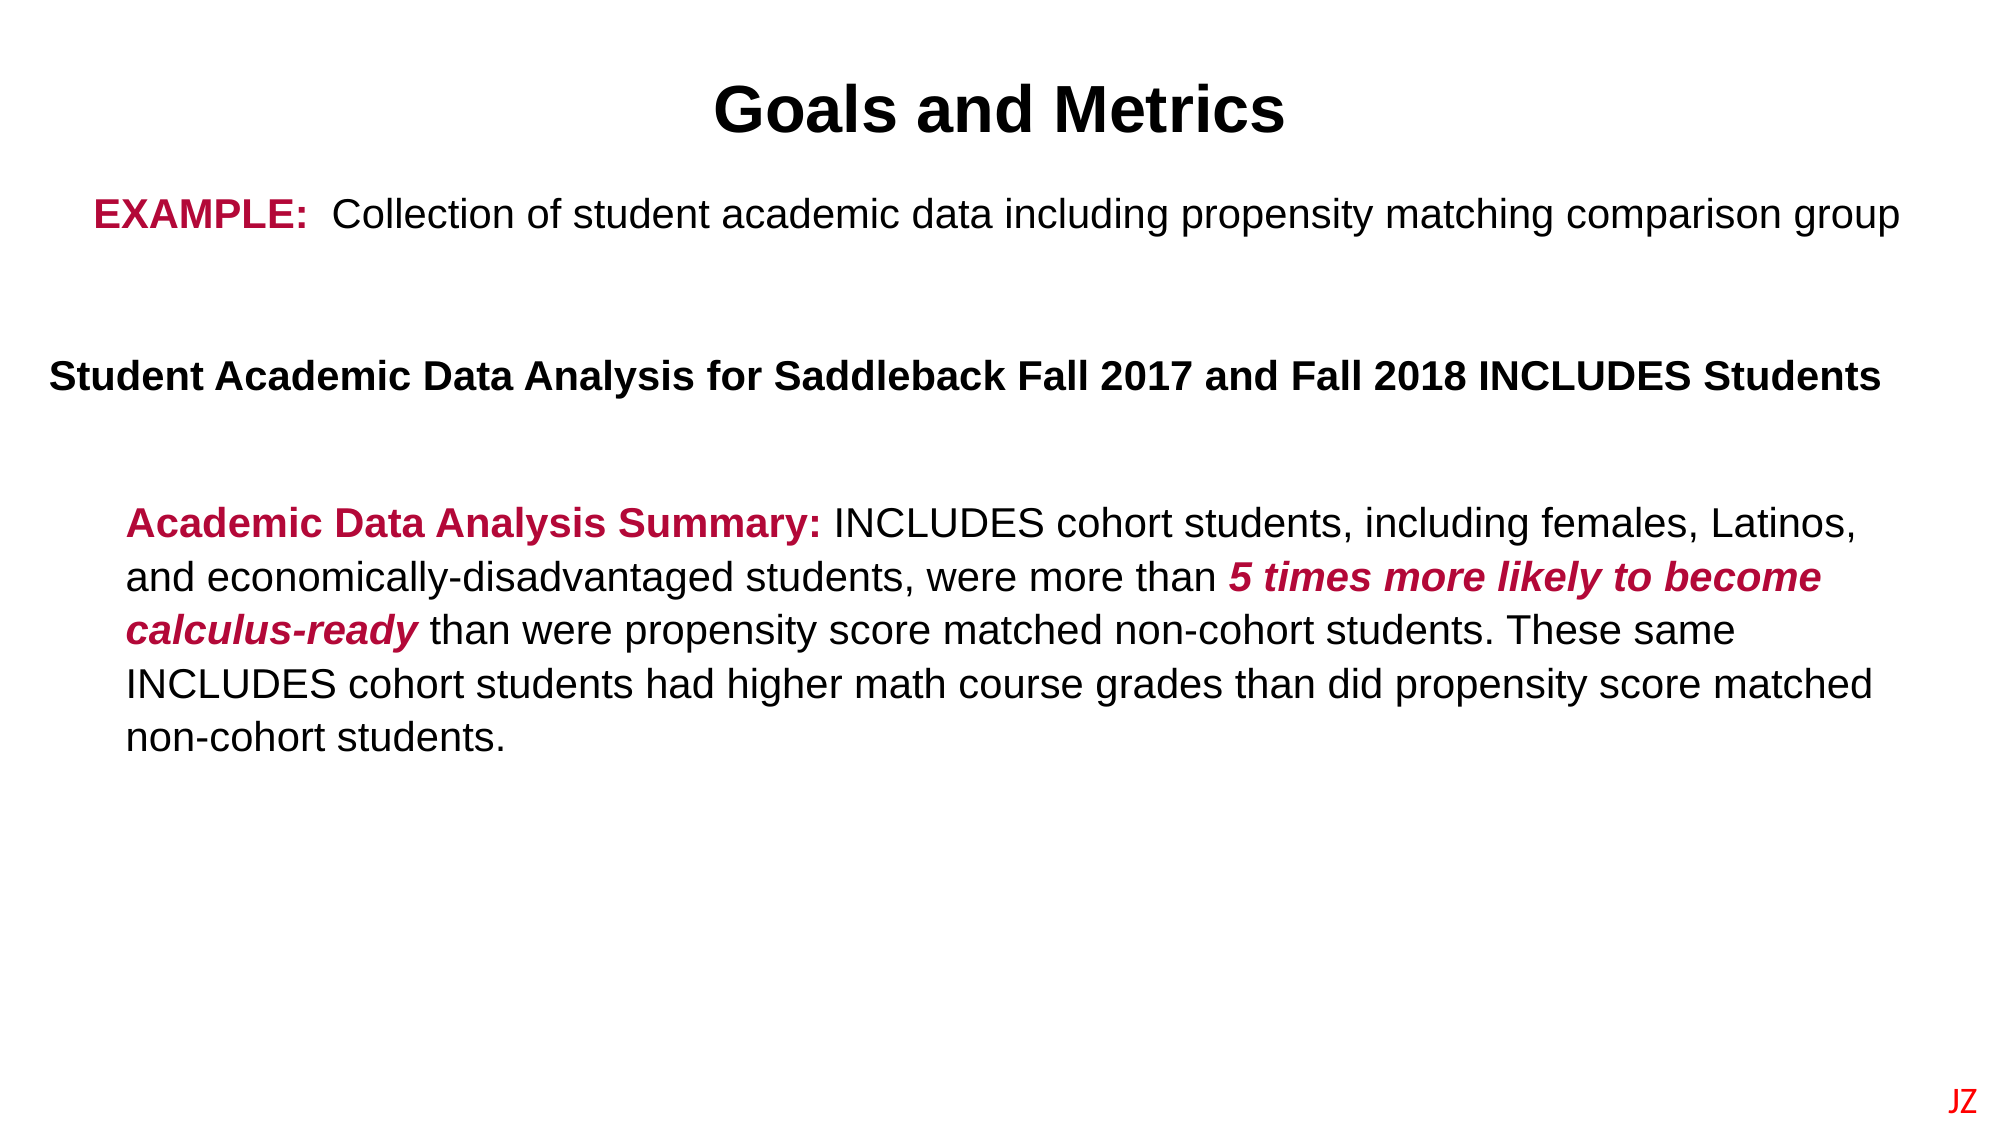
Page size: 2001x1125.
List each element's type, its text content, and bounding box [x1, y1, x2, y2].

text_box Academic Data Analysis Summary: INCLUDES cohort students, including females, Latinos, and economically-disadvantaged students, were more than 5 times more likely to become calculus-ready than were propensity score matched non-cohort students. These same INCLUDES cohort students had higher math course grades than did propensity score matched non-cohort students. [110, 485, 1922, 768]
text_box EXAMPLE: Collection of student academic data including propensity matching comparison group [78, 179, 1922, 245]
text_box JZ [1933, 1068, 1993, 1125]
text_box Student Academic Data Analysis for Saddleback Fall 2017 and Fall 2018 INCLUDES Students [33, 341, 1911, 407]
text_box Goals and Metrics [0, 55, 2000, 156]
